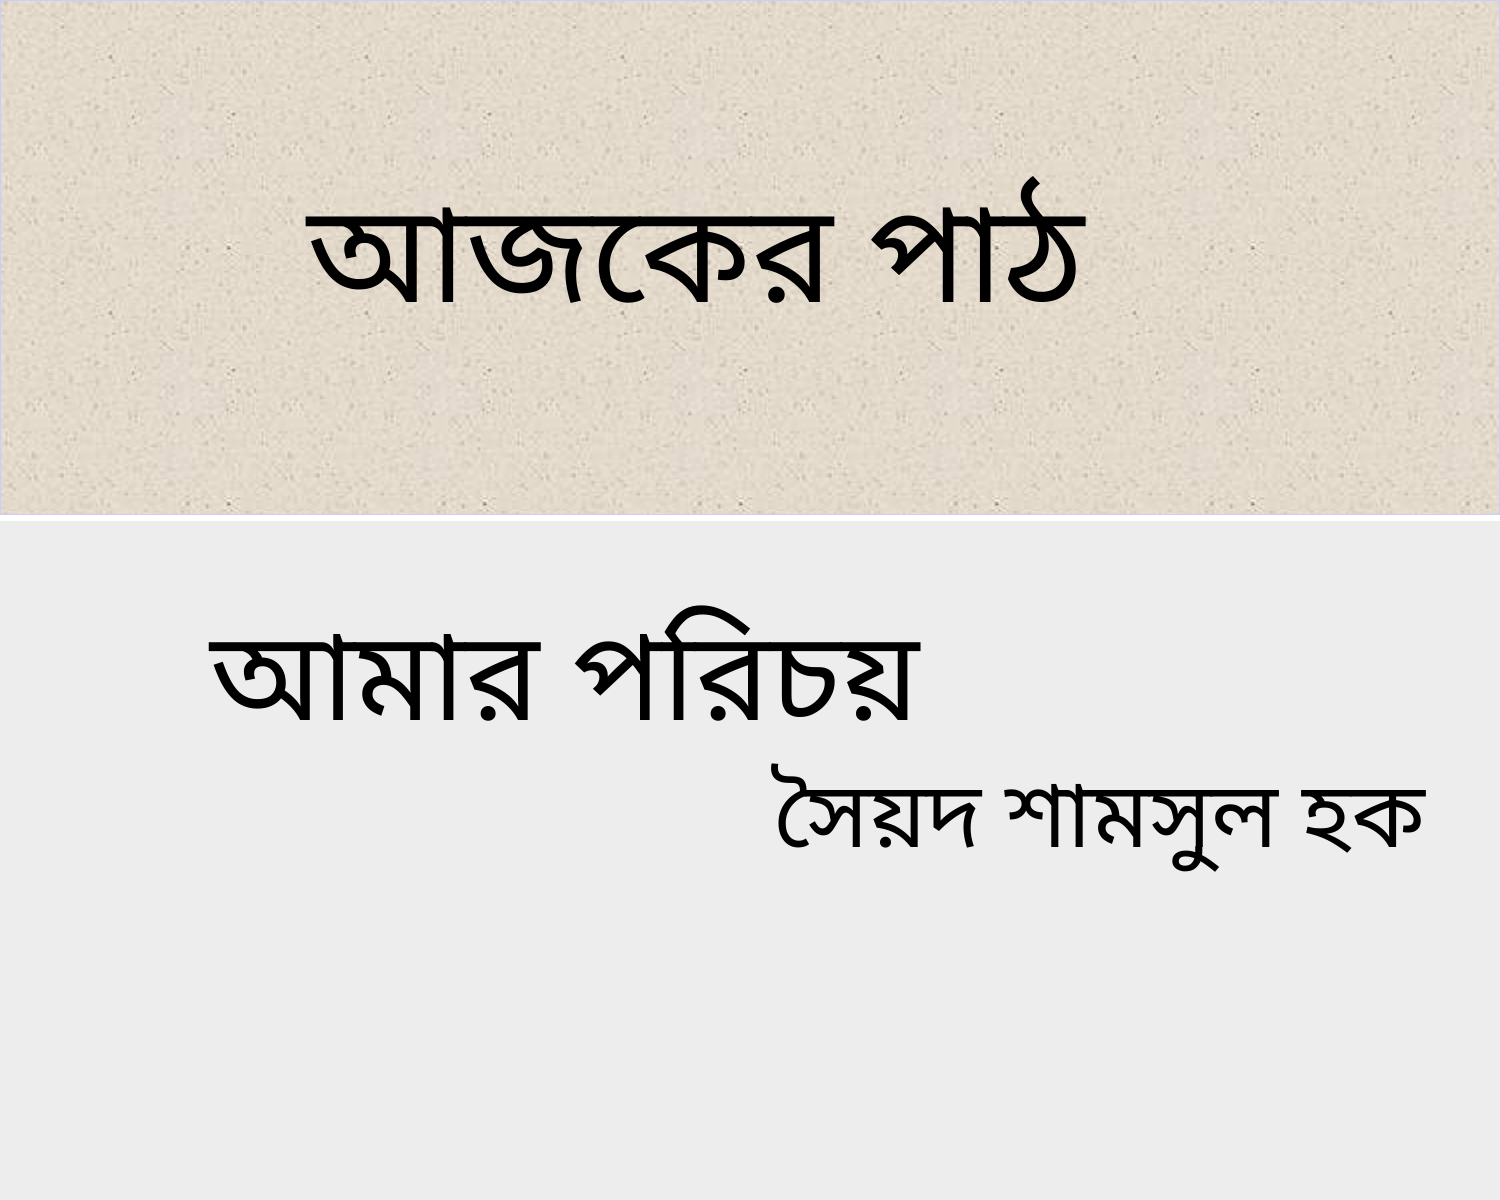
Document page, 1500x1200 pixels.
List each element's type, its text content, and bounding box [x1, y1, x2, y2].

title আজকের পাঠ [0, 0, 1500, 515]
list আমার পরিচয় সৈয়দ শামসুল হক [0, 521, 1500, 1200]
